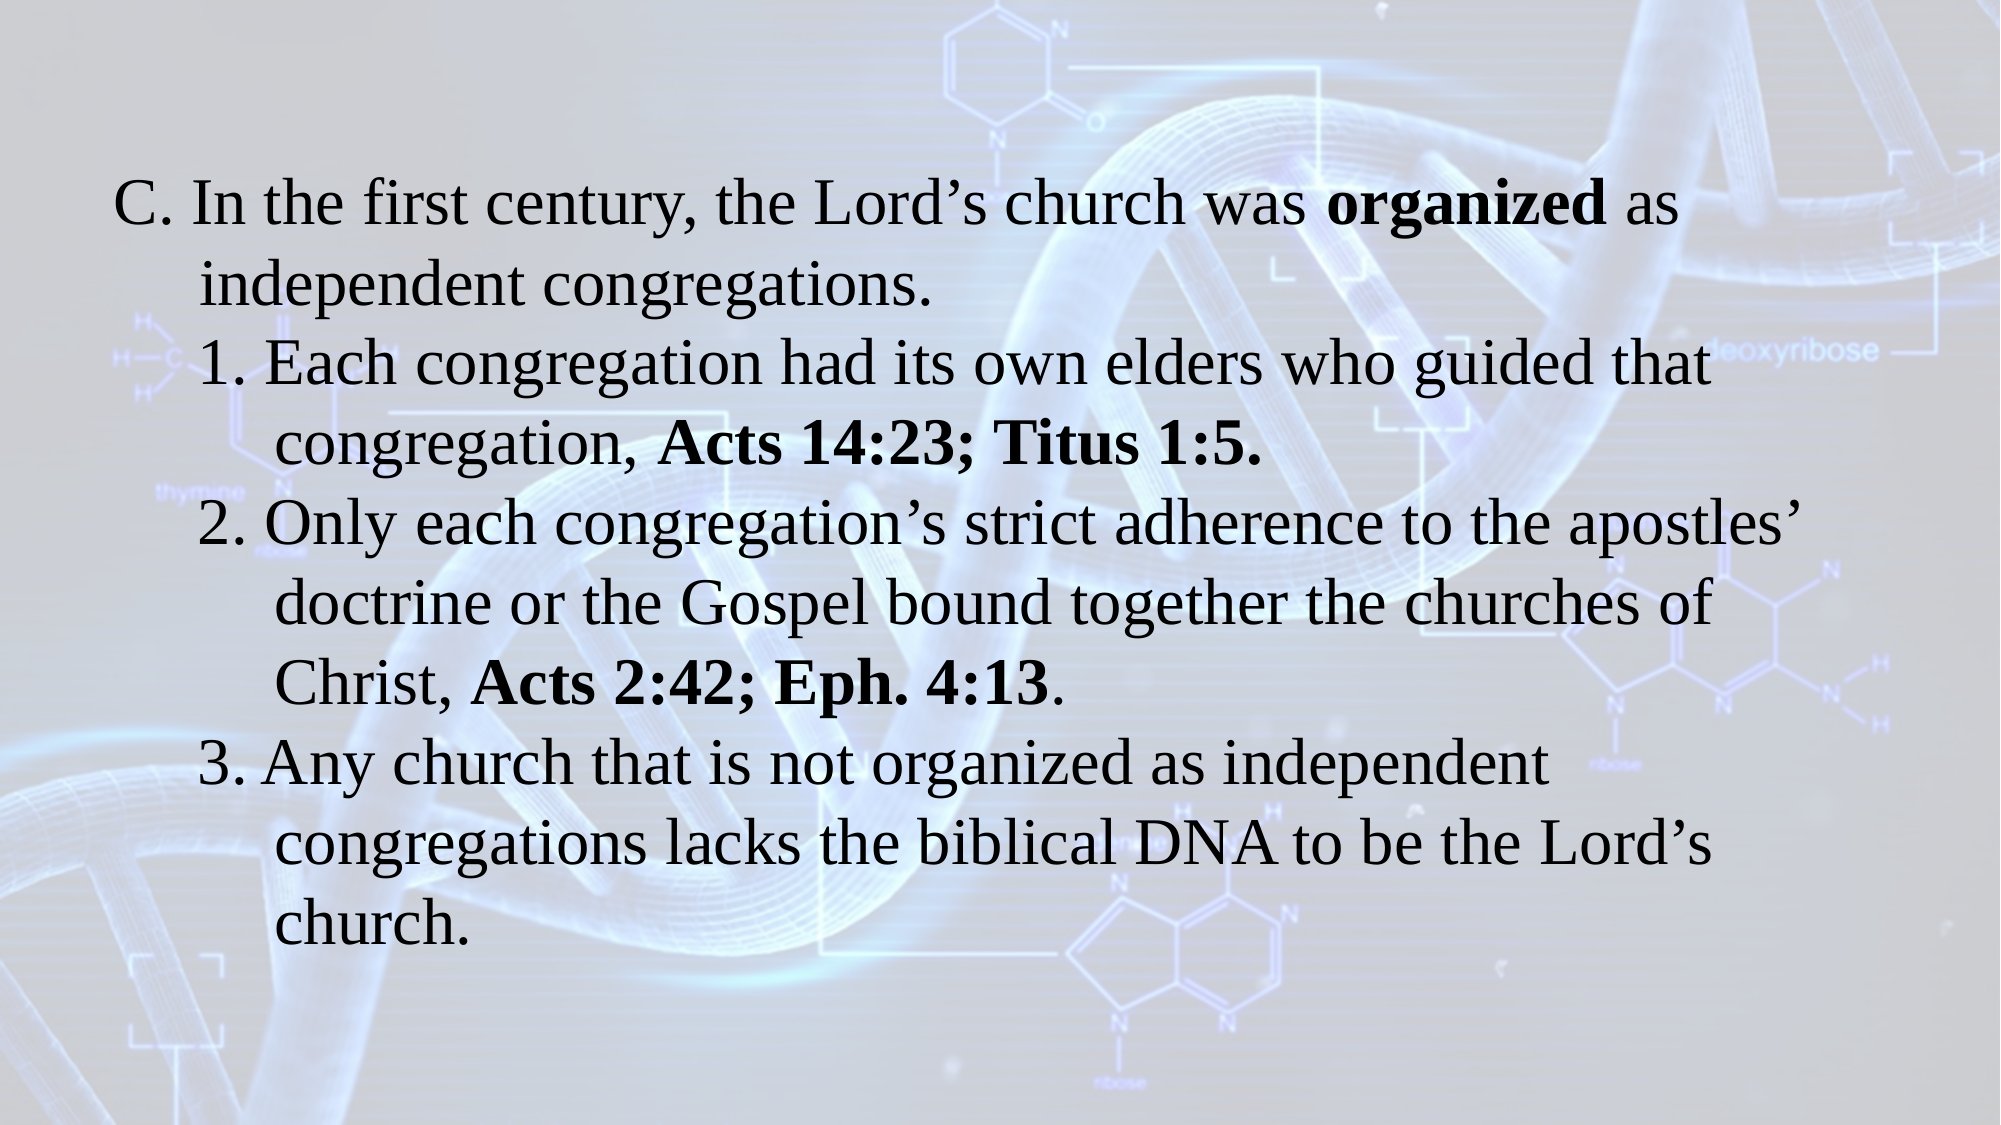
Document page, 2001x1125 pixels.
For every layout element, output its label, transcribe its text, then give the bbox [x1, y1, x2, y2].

text_box C. In the first century, the Lord’s church was organized as independent congregations. 1. Each congregation had its own elders who guided that congregation, Acts 14:23; Titus 1:5. 2. Only each congregation’s strict adherence to the apostles’ doctrine or the Gospel bound together the churches of Christ, Acts 2:42; Eph. 4:13. 3. Any church that is not organized as independent congregations lacks the biblical DNA to be the Lord’s church. [98, 150, 1902, 966]
